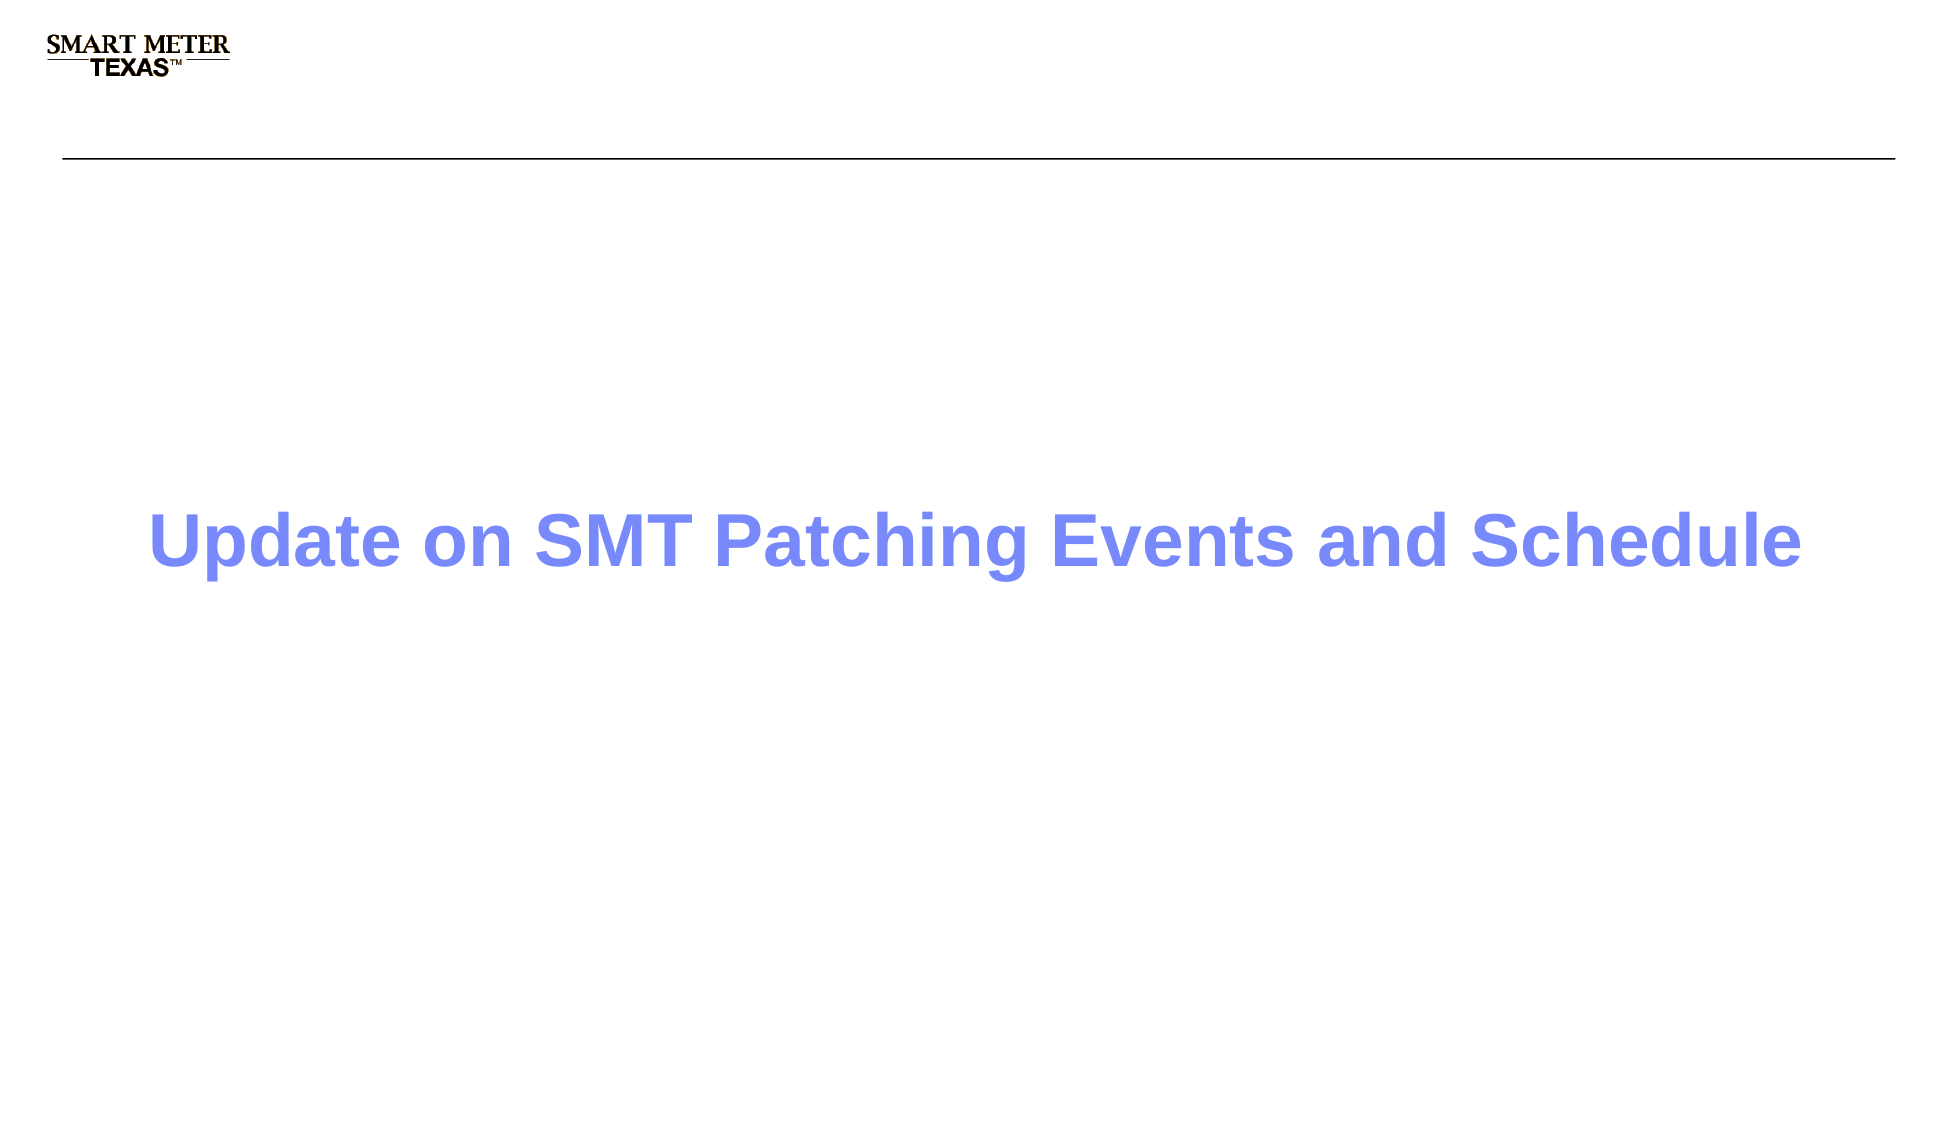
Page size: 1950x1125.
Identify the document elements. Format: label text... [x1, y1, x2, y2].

picture [33, 24, 238, 84]
title Update on SMT Patching Events and Schedule [87, 349, 1867, 591]
